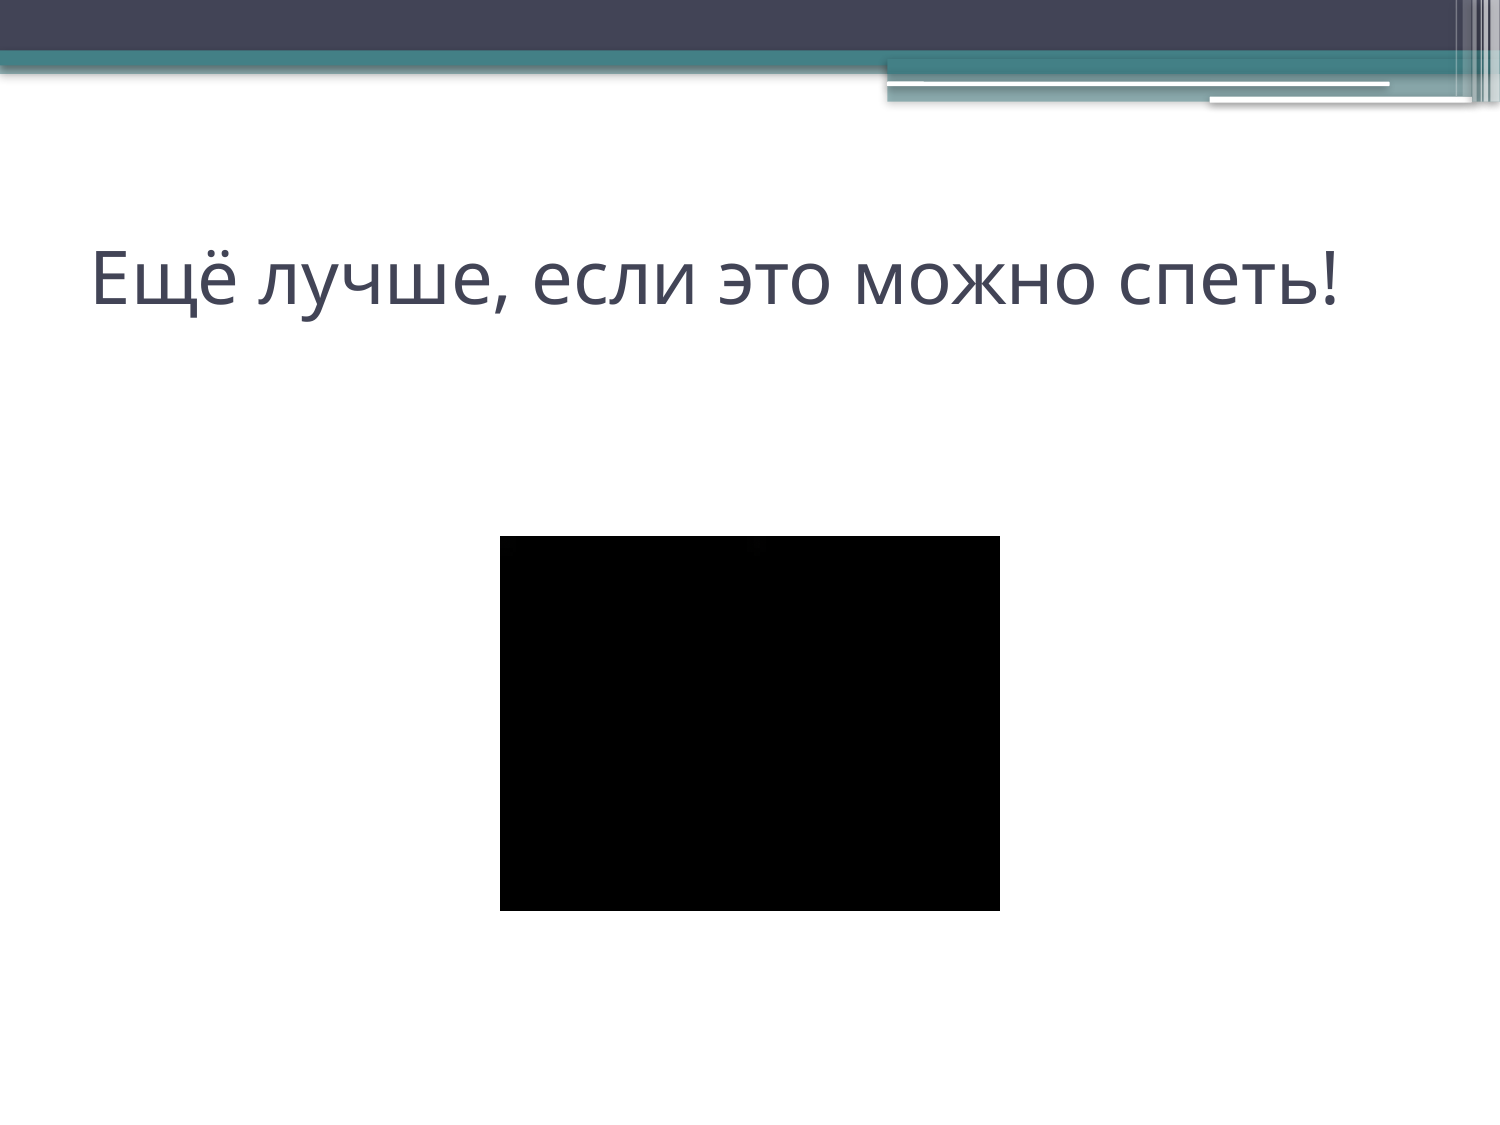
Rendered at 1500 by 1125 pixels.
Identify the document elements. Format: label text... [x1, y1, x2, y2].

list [499, 535, 1001, 912]
title Ещё лучше, если это можно спеть! [75, 187, 1425, 363]
